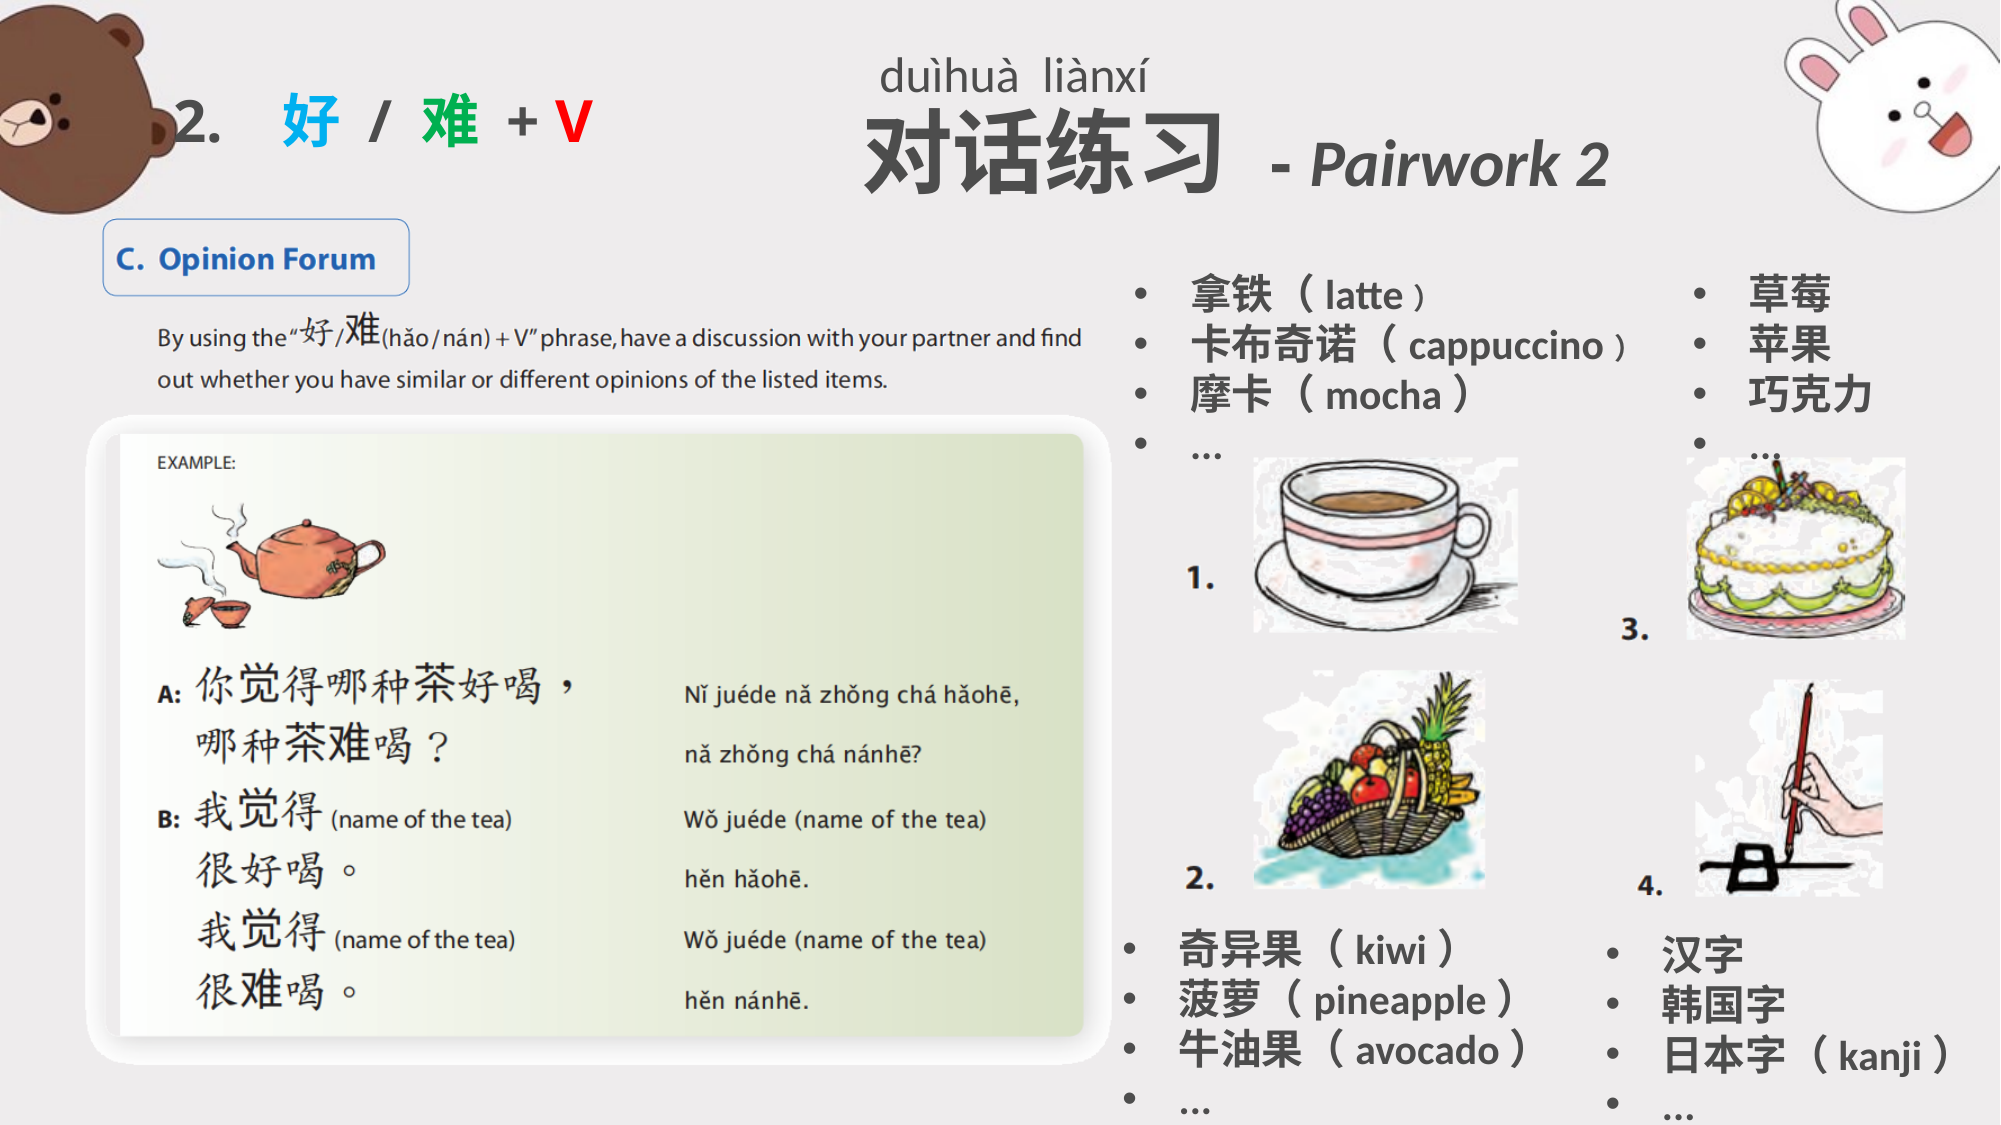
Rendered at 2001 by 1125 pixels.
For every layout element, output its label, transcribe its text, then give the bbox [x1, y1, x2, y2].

text_box 2. 好 / 难 + V [158, 76, 1431, 232]
text_box duìhuà liànxí [785, 27, 1323, 76]
text_box 对话练习 - Pairwork 2 [1431, 87, 1784, 213]
text_box 草莓 苹果 巧克力 ... [1677, 260, 1943, 476]
text_box 拿铁（latte） 卡布奇诺（cappuccino） 摩卡（mocha） ... [1119, 260, 1677, 476]
text_box 汉字 韩国字 日本字（kanji） ... [1590, 921, 2000, 1125]
picture [0, 0, 2000, 1125]
text_box 奇异果（kiwi） 菠萝（pineapple） 牛油果（avocado） ... [1107, 915, 1620, 1125]
